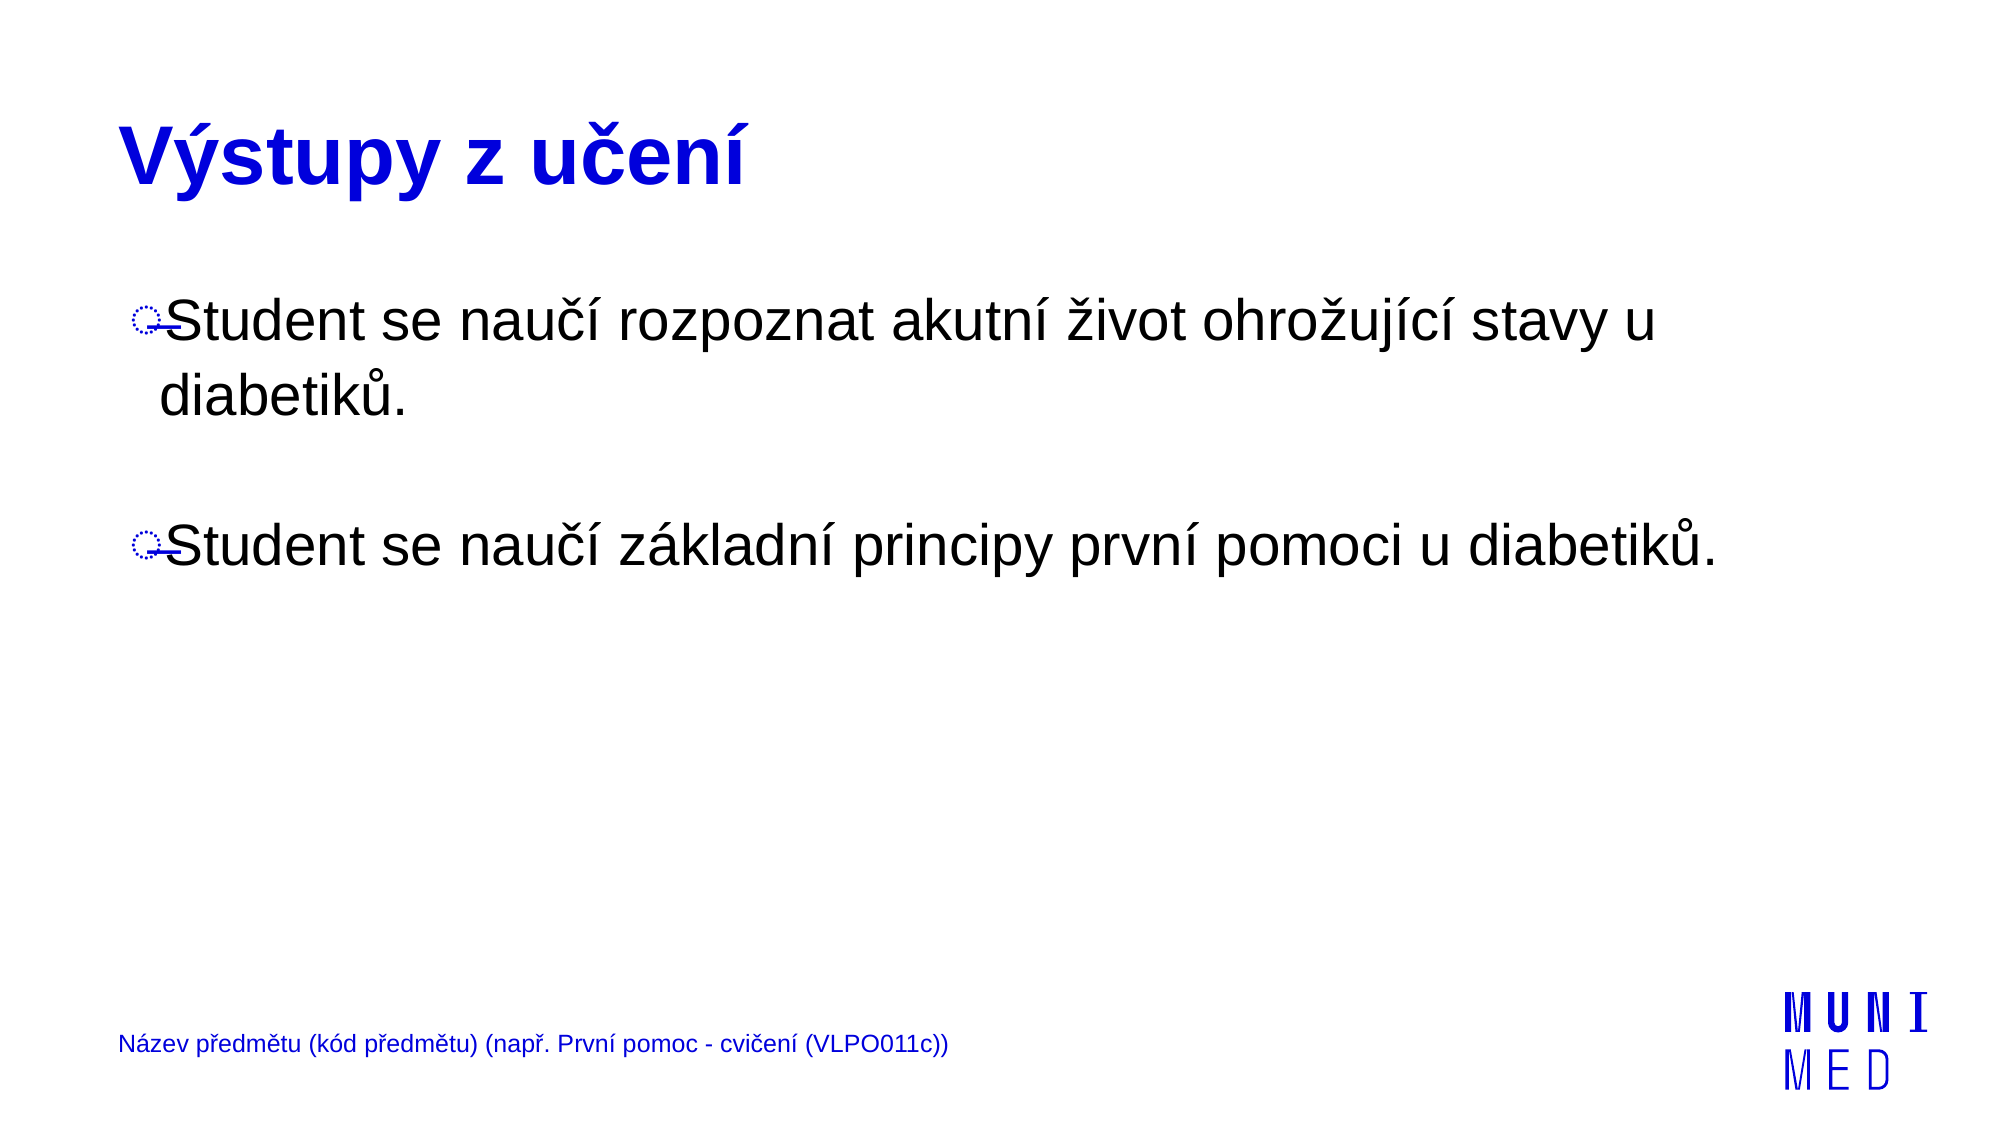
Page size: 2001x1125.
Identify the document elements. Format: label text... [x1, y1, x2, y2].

title Výstupy z učení [118, 118, 1883, 193]
footer Název předmětu (kód předmětu) (např. První pomoc - cvičení (VLPO011c)) [118, 1021, 1418, 1063]
list Student se naučí rozpoznat akutní život ohrožující stavy u diabetiků. Student se naučí základní principy první pomoci u diabetiků. [118, 277, 1883, 957]
